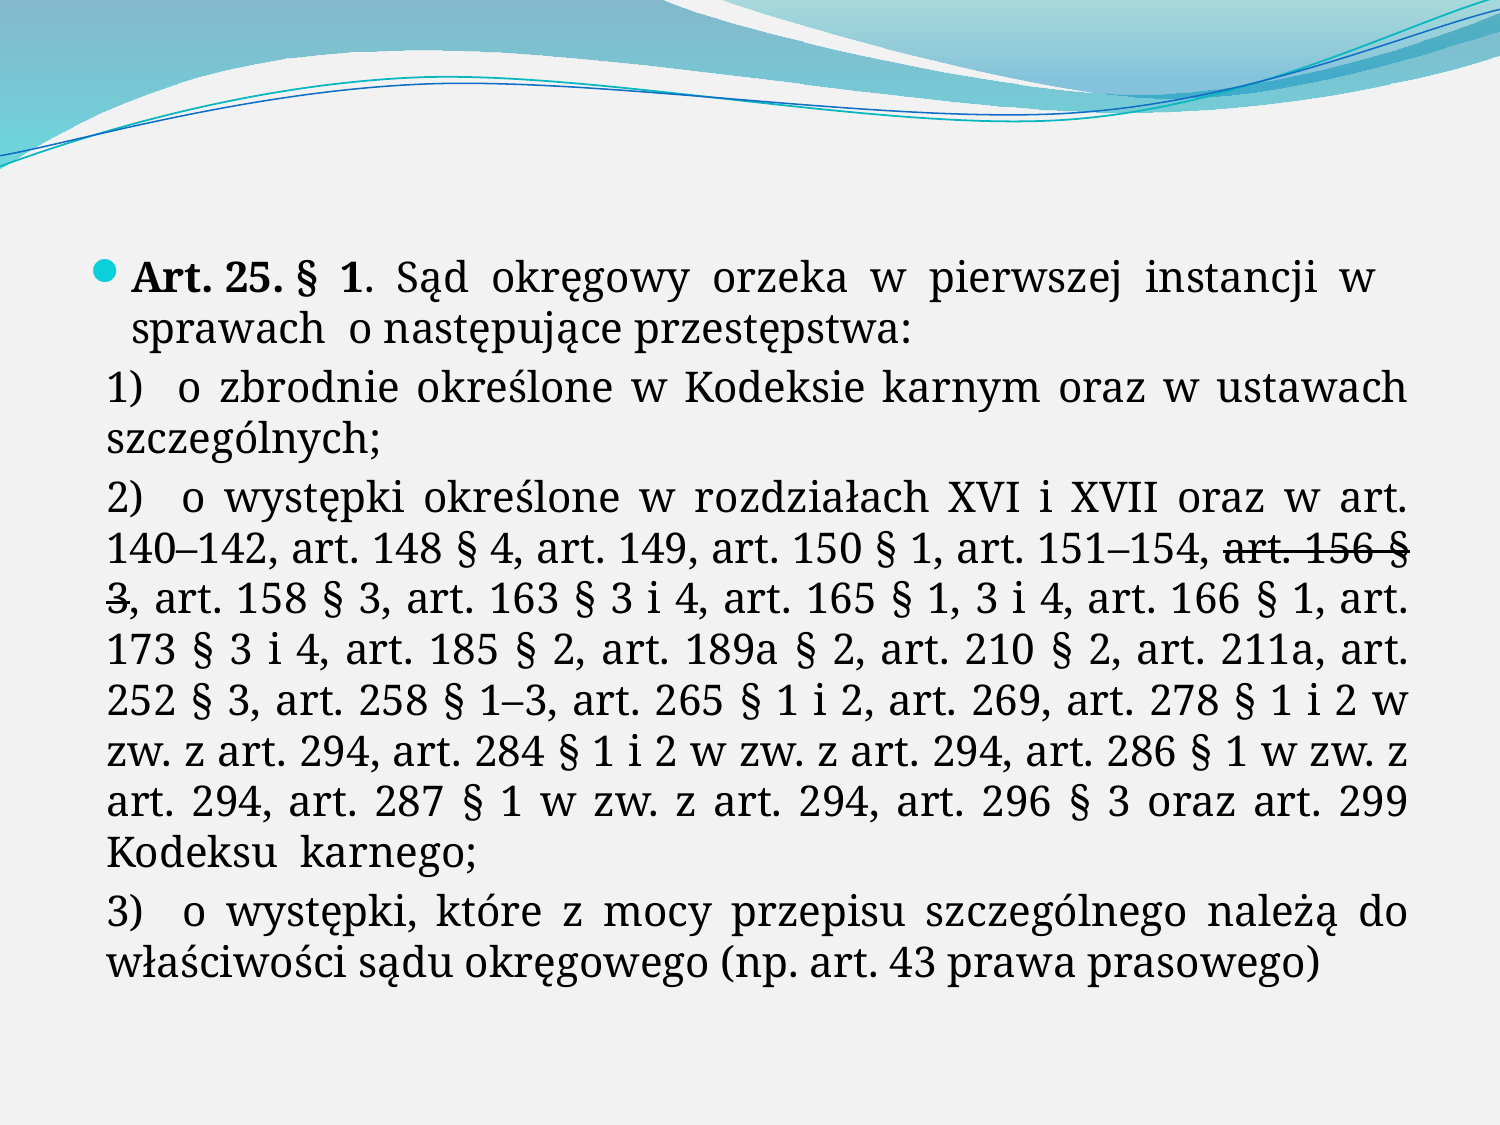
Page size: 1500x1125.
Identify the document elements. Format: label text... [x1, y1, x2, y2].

list Art. 25. § 1. Sąd okręgowy orzeka w pierwszej instancji w sprawach o następujące przestępstwa: 1) o zbrodnie określone w Kodeksie karnym oraz w ustawach szczególnych; 2) o występki określone w rozdziałach XVI i XVII oraz w art. 140–142, art. 148 § 4, art. 149, art. 150 § 1, art. 151–154, art. 156 § 3, art. 158 § 3, art. 163 § 3 i 4, art. 165 § 1, 3 i 4, art. 166 § 1, art. 173 § 3 i 4, art. 185 § 2, art. 189a § 2, art. 210 § 2, art. 211a, art. 252 § 3, art. 258 § 1–3, art. 265 § 1 i 2, art. 269, art. 278 § 1 i 2 w zw. z art. 294, art. 284 § 1 i 2 w zw. z art. 294, art. 286 § 1 w zw. z art. 294, art. 287 § 1 w zw. z art. 294, art. 296 § 3 oraz art. 299 Kodeksu karnego; 3) o występki, które z mocy przepisu szczególnego należą do właściwości sądu okręgowego (np. art. 43 prawa prasowego) [75, 243, 1425, 1000]
